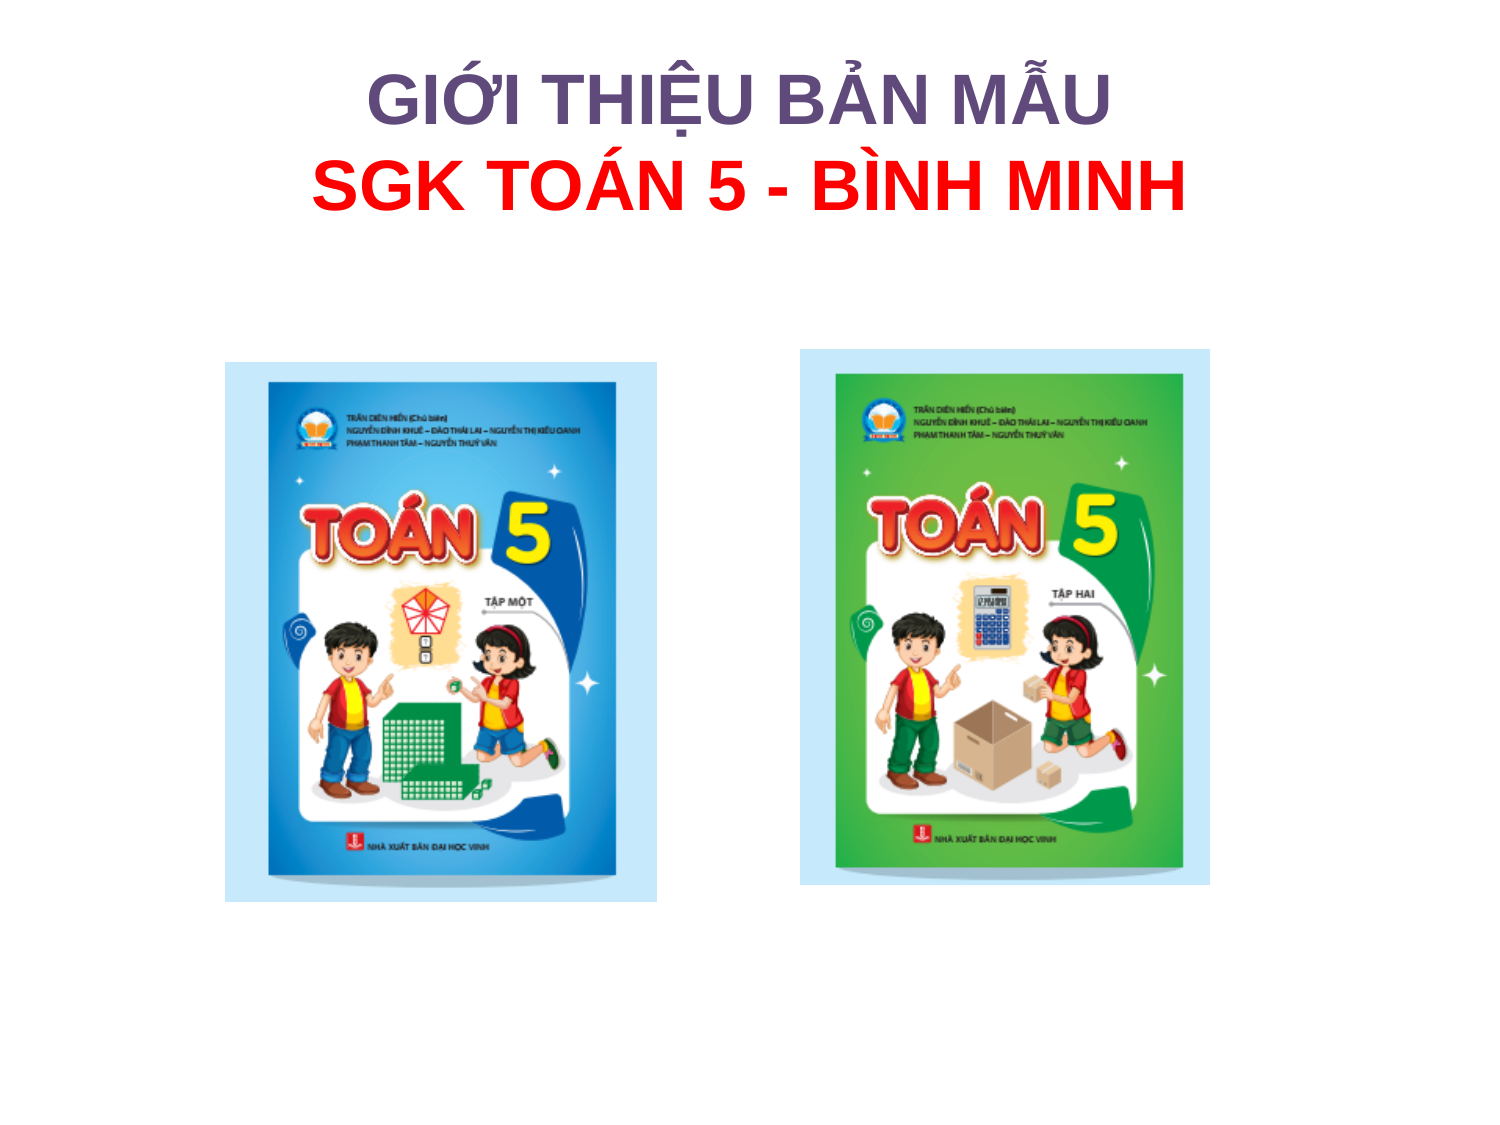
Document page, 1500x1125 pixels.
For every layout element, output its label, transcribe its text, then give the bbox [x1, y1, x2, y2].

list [224, 362, 657, 902]
title GIỚI THIỆU BẢN MẪU SGK TOÁN 5 - BÌNH MINH [75, 45, 1425, 233]
picture [799, 349, 1210, 885]
